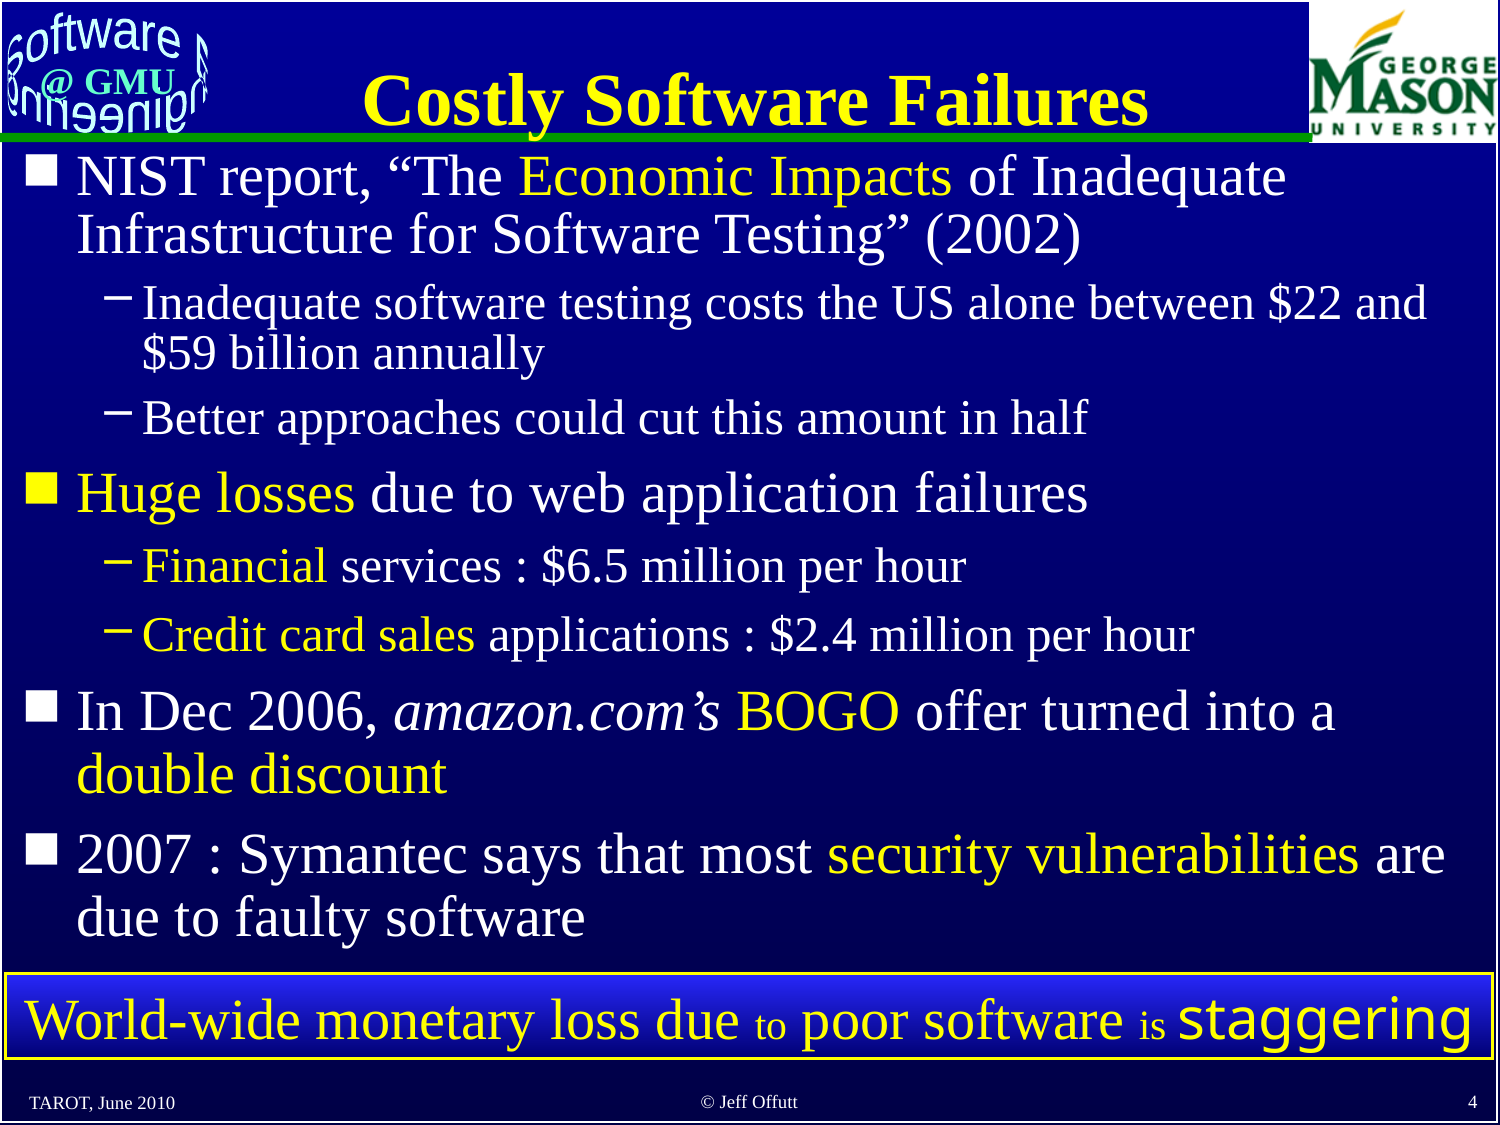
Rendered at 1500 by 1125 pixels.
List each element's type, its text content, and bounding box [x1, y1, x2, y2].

text_box NIST report, “The Economic Impacts of Inadequate Infrastructure for Software Testing” (2002) Inadequate software testing costs the US alone between $22 and $59 billion annually Better approaches could cut this amount in half Huge losses due to web application failures Financial services : $6.5 million per hour Credit card sales applications : $2.4 million per hour In Dec 2006, amazon.com’s BOGO offer turned into a double discount 2007 : Symantec says that most security vulnerabilities are due to faulty software [14, 141, 1486, 973]
slide_number 4 [1179, 1082, 1493, 1119]
footer © Jeff Offutt [511, 1083, 987, 1119]
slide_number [13, 1081, 451, 1123]
title Costly Software Failures [186, 15, 1325, 141]
picture [1309, 2, 1498, 143]
text_box World-wide monetary loss due to poor software is staggering [5, 973, 1493, 1059]
